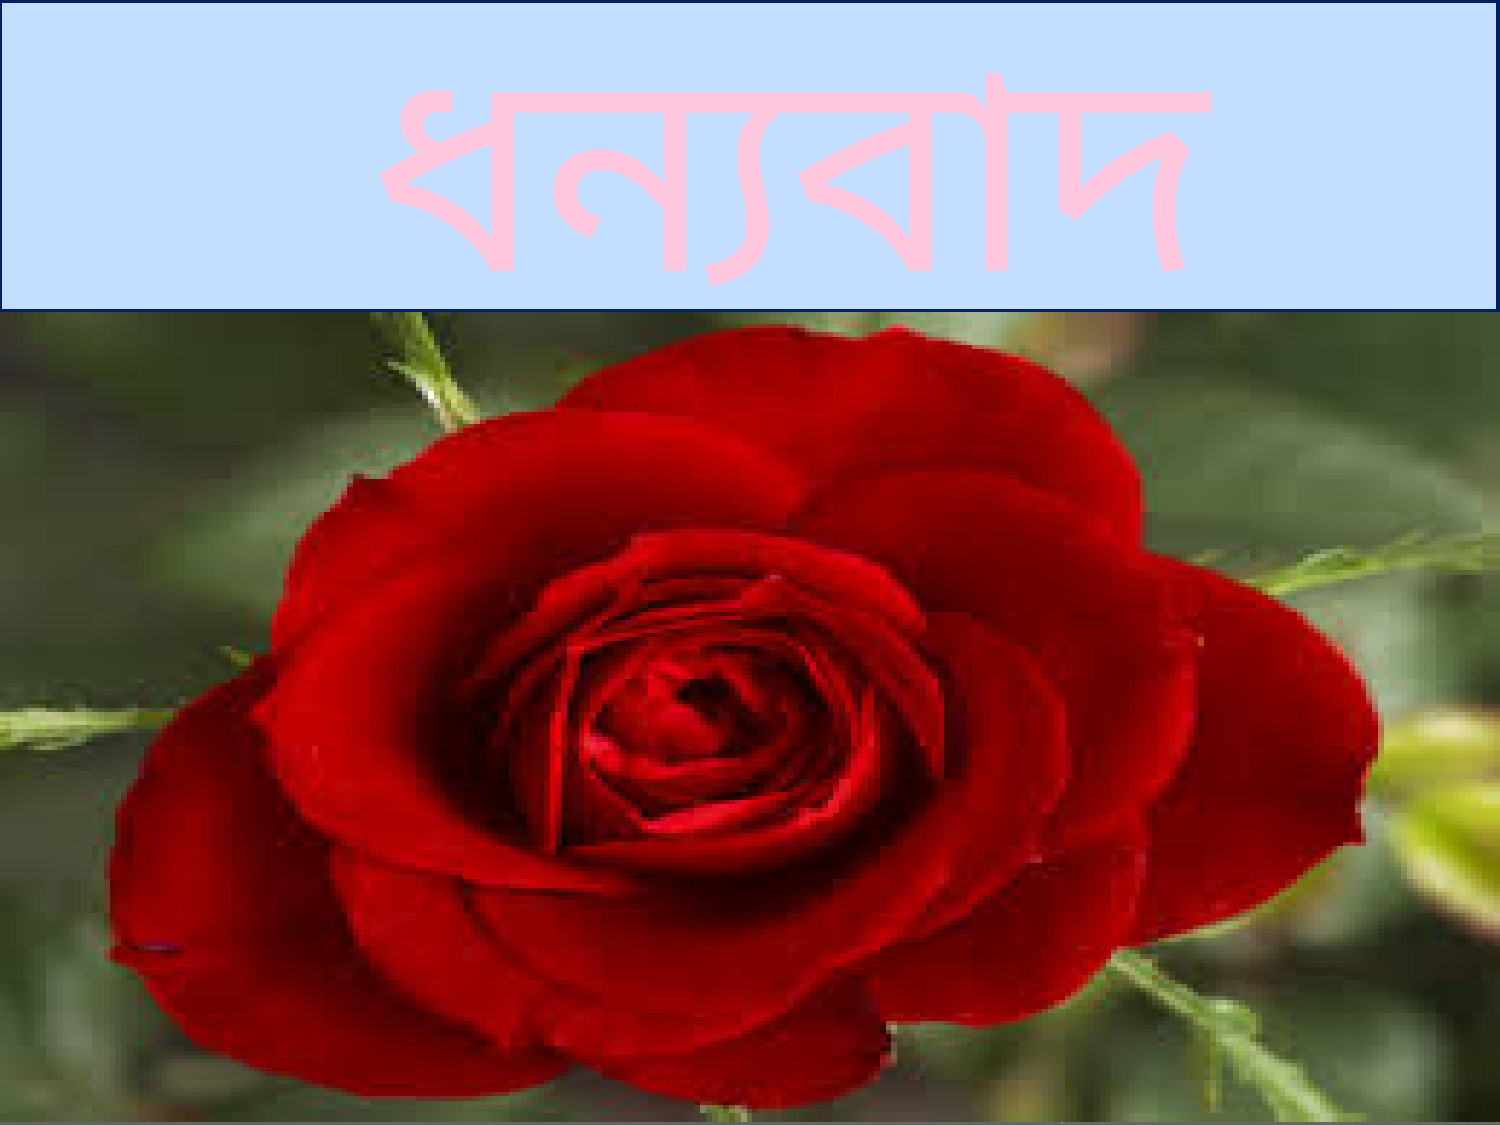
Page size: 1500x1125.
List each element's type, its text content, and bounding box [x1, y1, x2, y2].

title ধন্যবাদ [0, 0, 1500, 301]
picture [0, 312, 1500, 1123]
